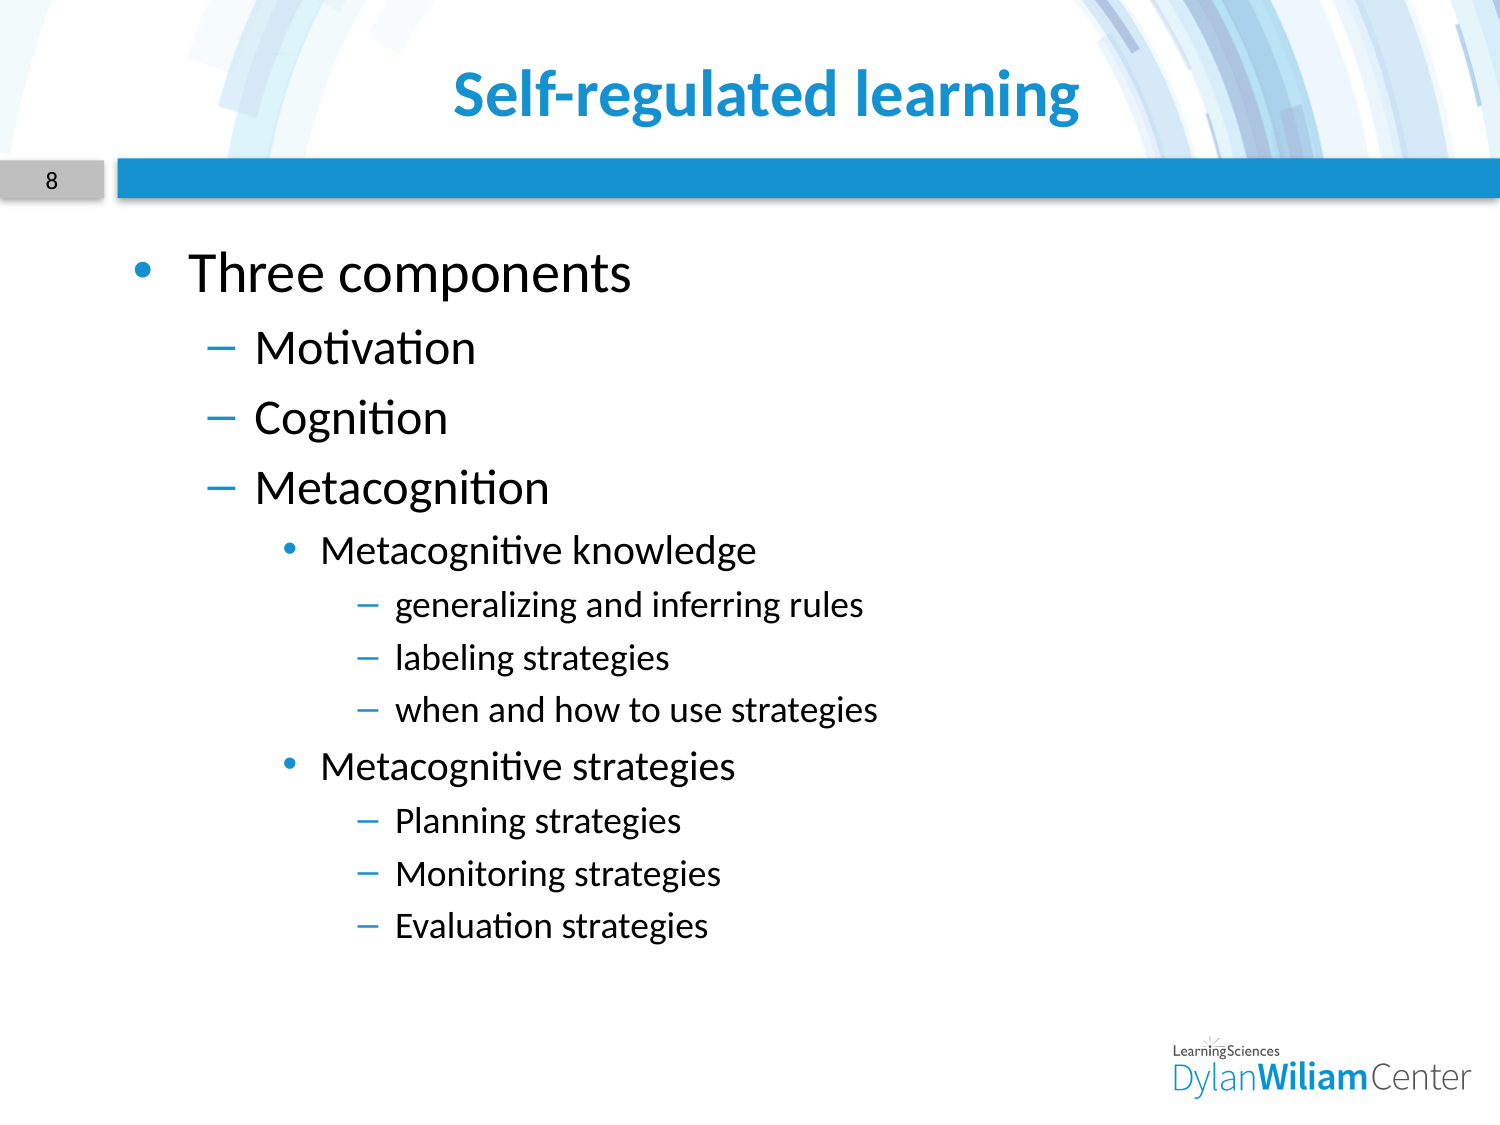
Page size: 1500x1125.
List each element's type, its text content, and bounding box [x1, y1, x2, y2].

picture [1145, 1021, 1500, 1125]
list Three components Motivation Cognition Metacognition Metacognitive knowledge generalizing and inferring rules labeling strategies when and how to use strategies Metacognitive strategies Planning strategies Monitoring strategies Evaluation strategies [117, 227, 1425, 1022]
title Self-regulated learning [117, 38, 1418, 141]
picture [0, 0, 1500, 159]
slide_number 8 [0, 160, 105, 199]
